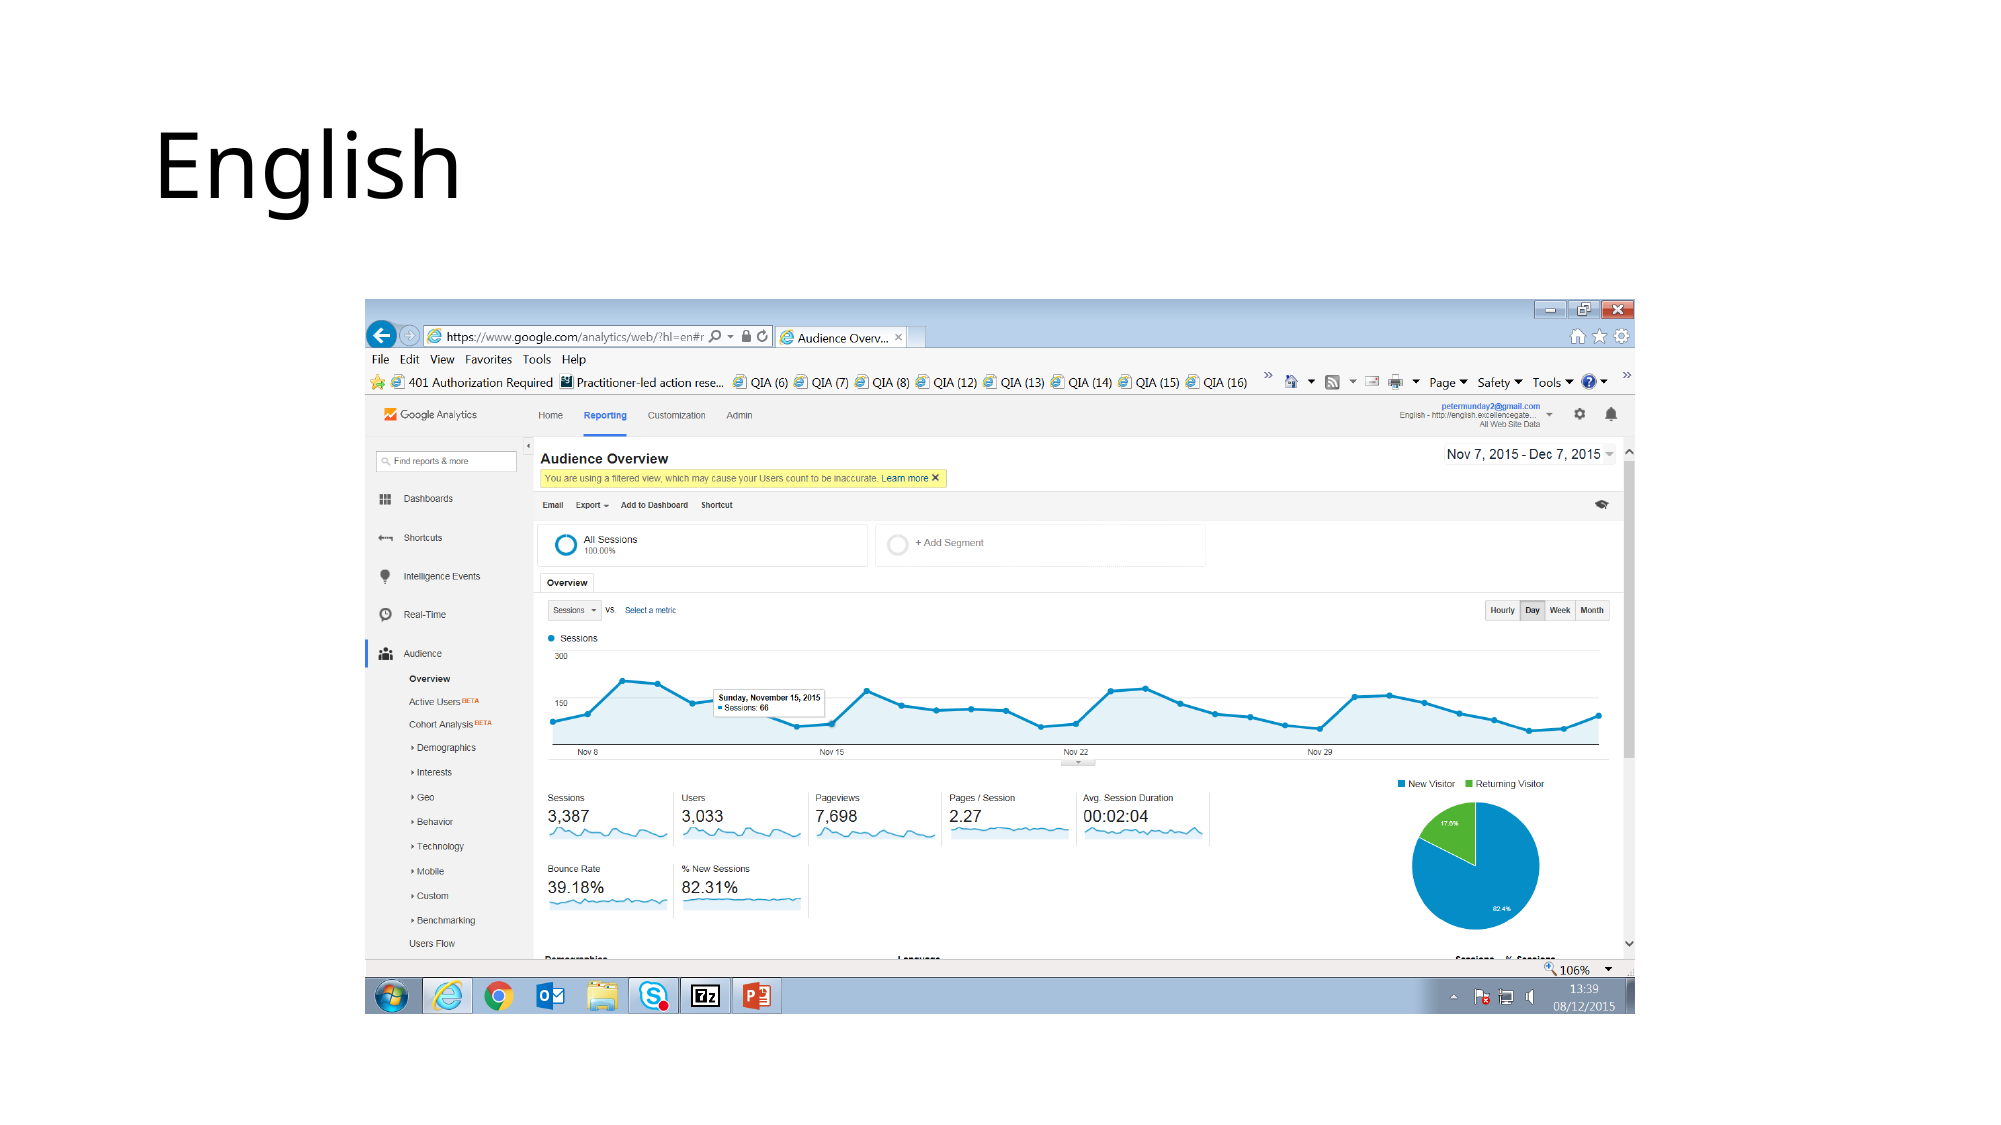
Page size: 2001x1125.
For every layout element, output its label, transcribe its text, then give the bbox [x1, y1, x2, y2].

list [365, 299, 1635, 1014]
title English [137, 59, 1863, 278]
